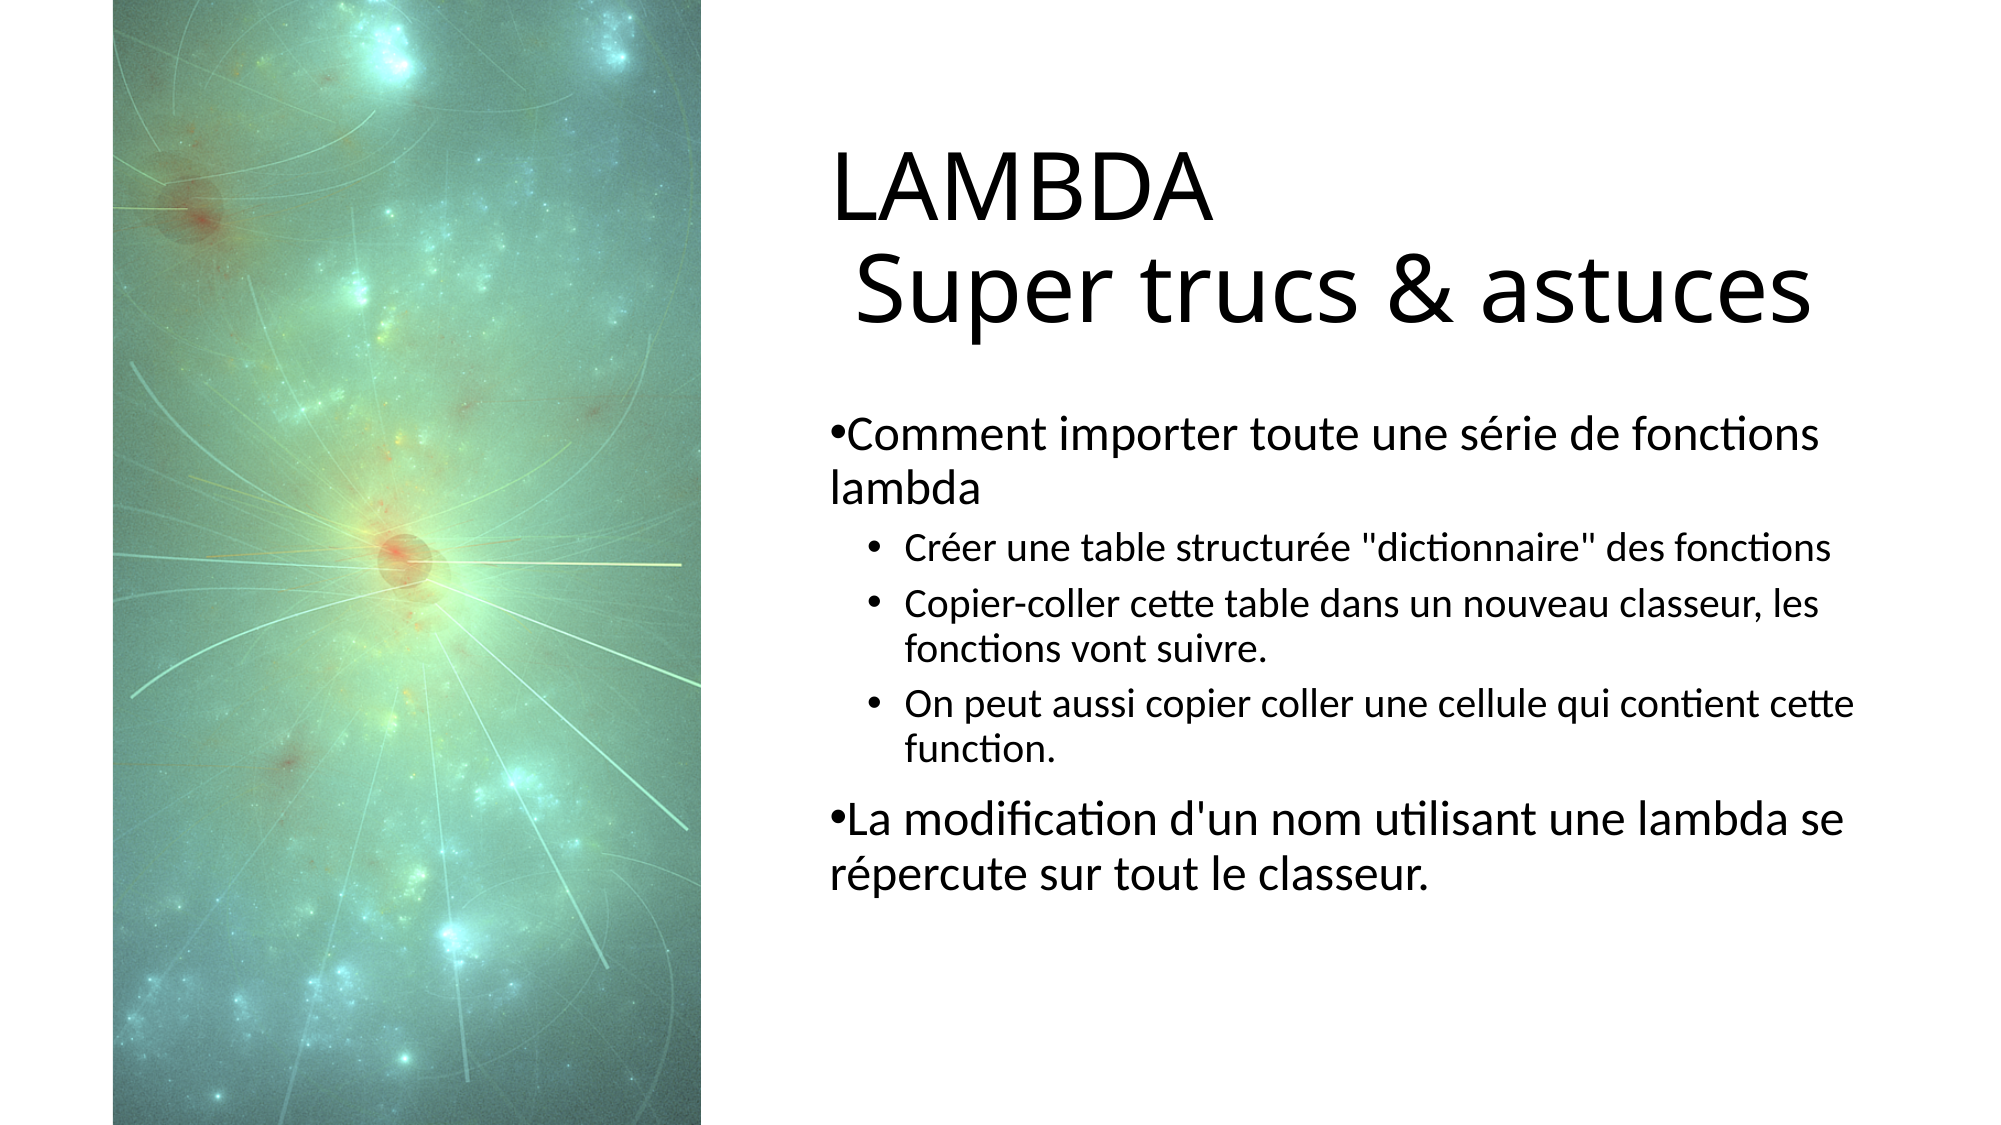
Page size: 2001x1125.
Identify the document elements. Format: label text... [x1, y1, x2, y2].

title LAMBDA Super trucs & astuces [814, 103, 1895, 379]
text_box Comment importer toute une série de fonctions lambda Créer une table structurée "dictionnaire" des fonctions Copier-coller cette table dans un nouveau classeur, les fonctions vont suivre. On peut aussi copier coller une cellule qui contient cette function. La modification d'un nom utilisant une lambda se répercute sur tout le classeur. [814, 399, 1895, 1021]
picture [112, 0, 701, 1125]
